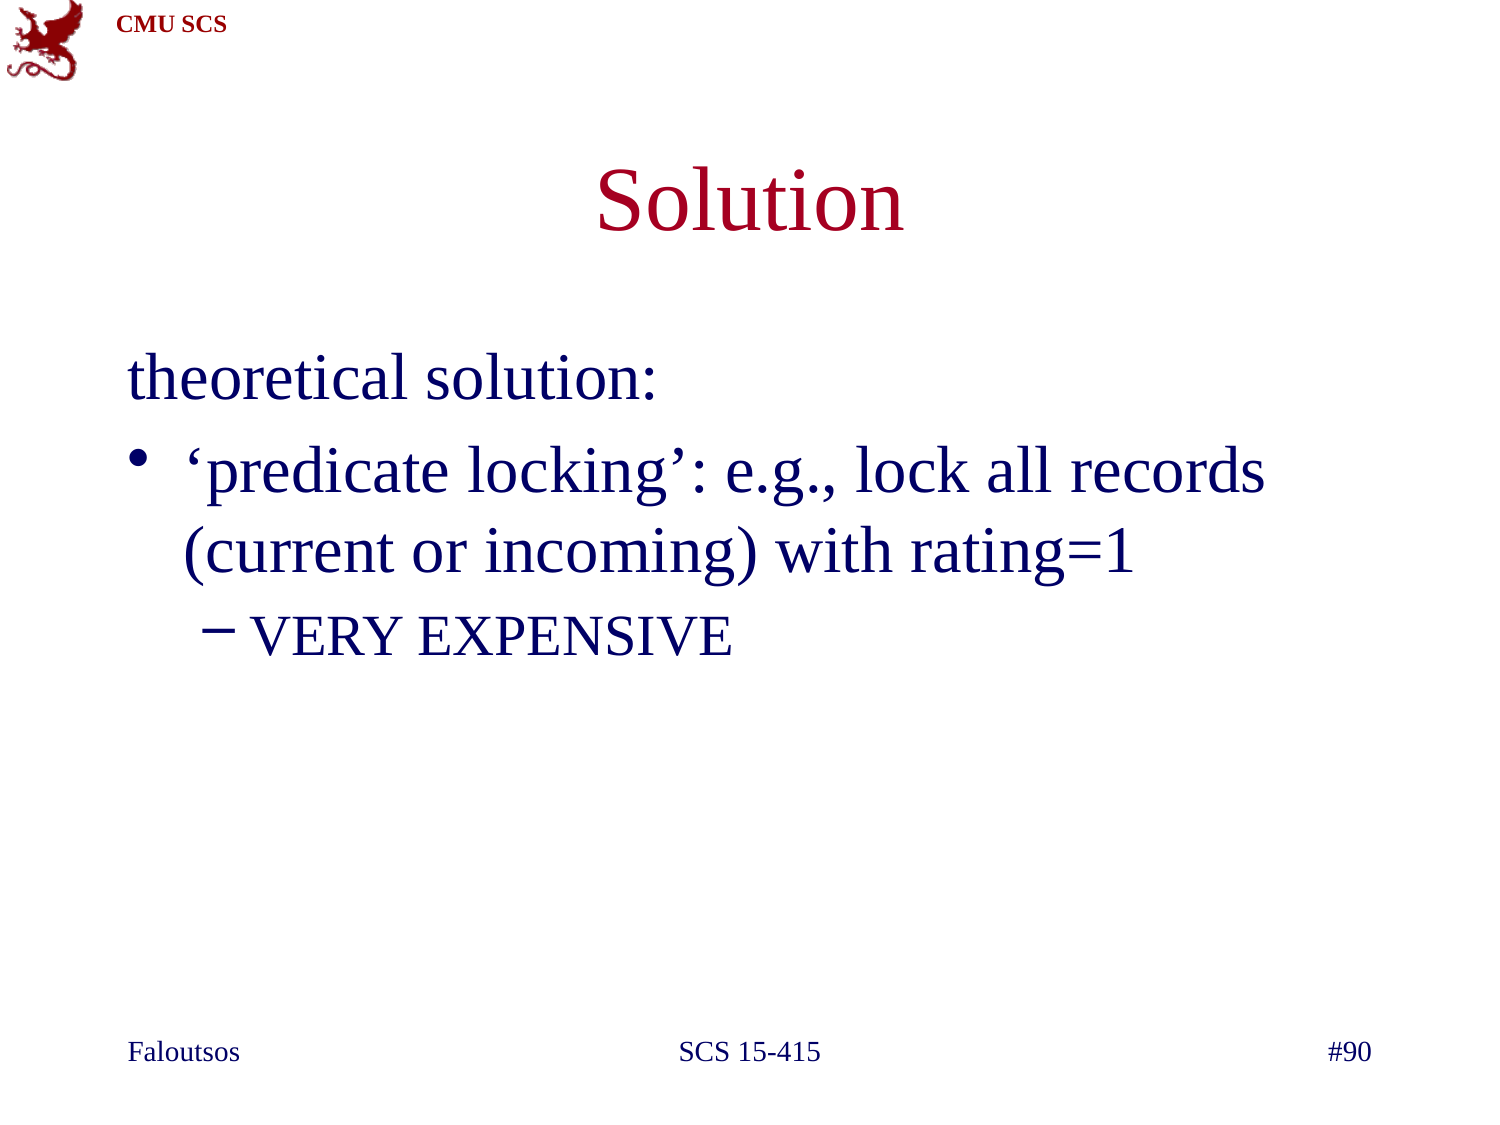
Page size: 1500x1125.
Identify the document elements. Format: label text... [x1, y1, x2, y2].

slide_number Faloutsos [112, 1024, 426, 1101]
picture [6, 0, 85, 82]
list theoretical solution: ‘predicate locking’: e.g., lock all records (current or incoming) with rating=1 VERY EXPENSIVE [112, 324, 1388, 1001]
title Solution [112, 99, 1388, 288]
footer SCS 15-415 [512, 1024, 988, 1101]
slide_number #90 [1074, 1024, 1388, 1101]
